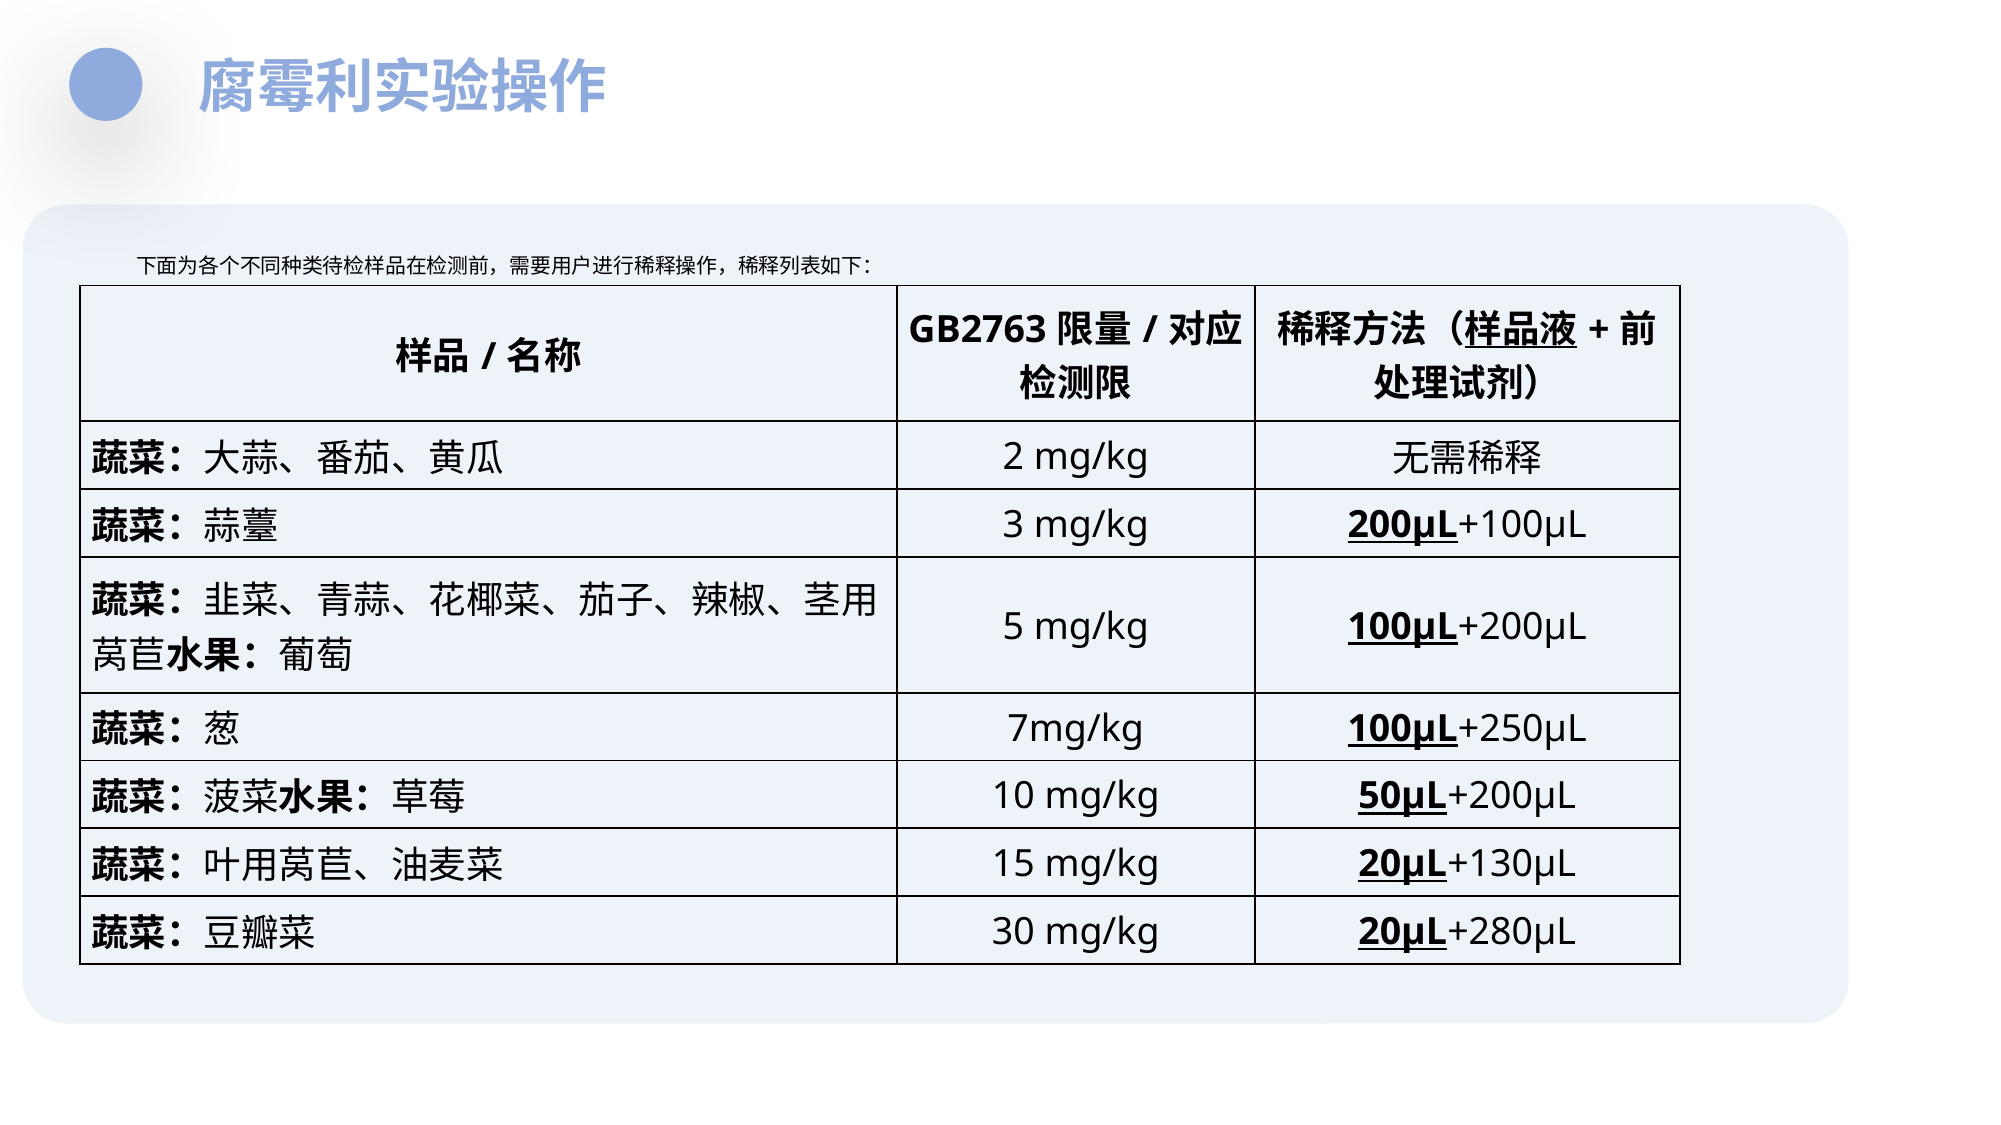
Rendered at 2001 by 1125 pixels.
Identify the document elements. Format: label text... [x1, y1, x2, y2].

table_cell 蔬菜：蒜薹 [81, 490, 896, 556]
table_cell 200μL+100μL [1256, 490, 1679, 556]
text_box 下面为各个不同种类待检样品在检测前，需要用户进行稀释操作，稀释列表如下： [79, 245, 1522, 285]
table_header 样品/名称 [81, 286, 896, 420]
text_box 腐霉利实验操作 [184, 41, 901, 127]
table_cell 2 mg/kg [898, 422, 1254, 488]
table_cell 100μL+200μL [1256, 558, 1679, 692]
text_box [68, 46, 144, 122]
table_cell 50μL+200μL [1256, 761, 1679, 827]
table_cell 20μL+280μL [1256, 897, 1679, 963]
table_cell 蔬菜：葱 [81, 694, 896, 760]
table_cell 蔬菜：叶用莴苣、油麦菜 [81, 829, 896, 895]
table_header 稀释方法（样品液+前处理试剂） [1256, 286, 1679, 420]
table_cell 15 mg/kg [898, 829, 1254, 895]
table_cell 5 mg/kg [898, 558, 1254, 692]
table_cell 100μL+250μL [1256, 694, 1679, 760]
table_cell 10 mg/kg [898, 761, 1254, 827]
table_cell 蔬菜：菠菜水果：草莓 [81, 761, 896, 827]
table_cell 20μL+130μL [1256, 829, 1679, 895]
table_cell 蔬菜：韭菜、青蒜、花椰菜、茄子、辣椒、茎用莴苣水果：葡萄 [81, 558, 896, 692]
table_header GB2763限量/对应检测限 [898, 286, 1254, 420]
text_box [21, 203, 1850, 1025]
table_cell 无需稀释 [1256, 422, 1679, 488]
table_cell 3 mg/kg [898, 490, 1254, 556]
table_cell 蔬菜：豆瓣菜 [81, 897, 896, 963]
table_cell 30 mg/kg [898, 897, 1254, 963]
table_cell 蔬菜：大蒜、番茄、黄瓜 [81, 422, 896, 488]
table_cell 7mg/kg [898, 694, 1254, 760]
